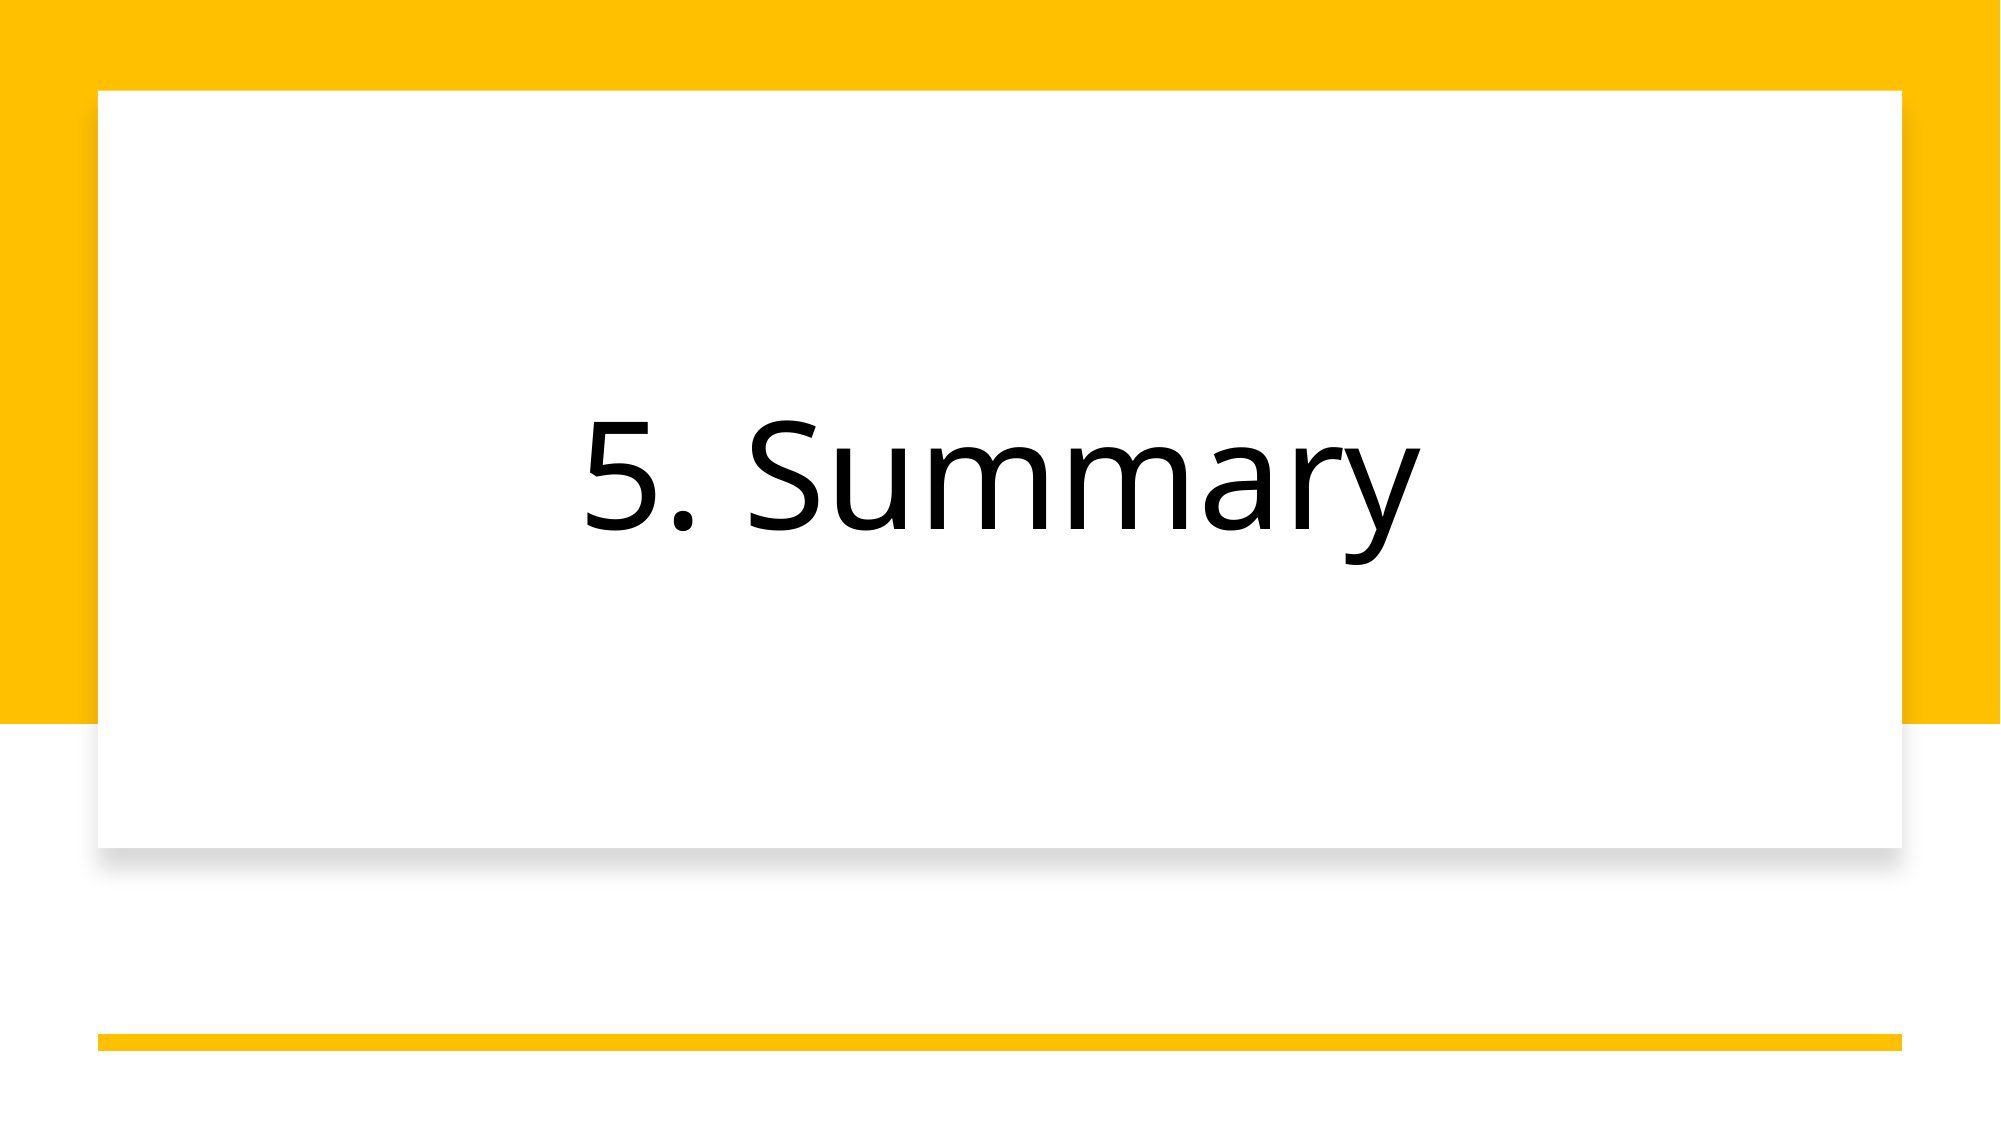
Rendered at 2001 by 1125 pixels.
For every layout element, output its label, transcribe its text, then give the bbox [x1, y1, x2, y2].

text_box [97, 89, 1903, 849]
title 5. Summary [249, 212, 1750, 750]
text_box [0, 0, 2000, 725]
text_box [0, 725, 2000, 1125]
